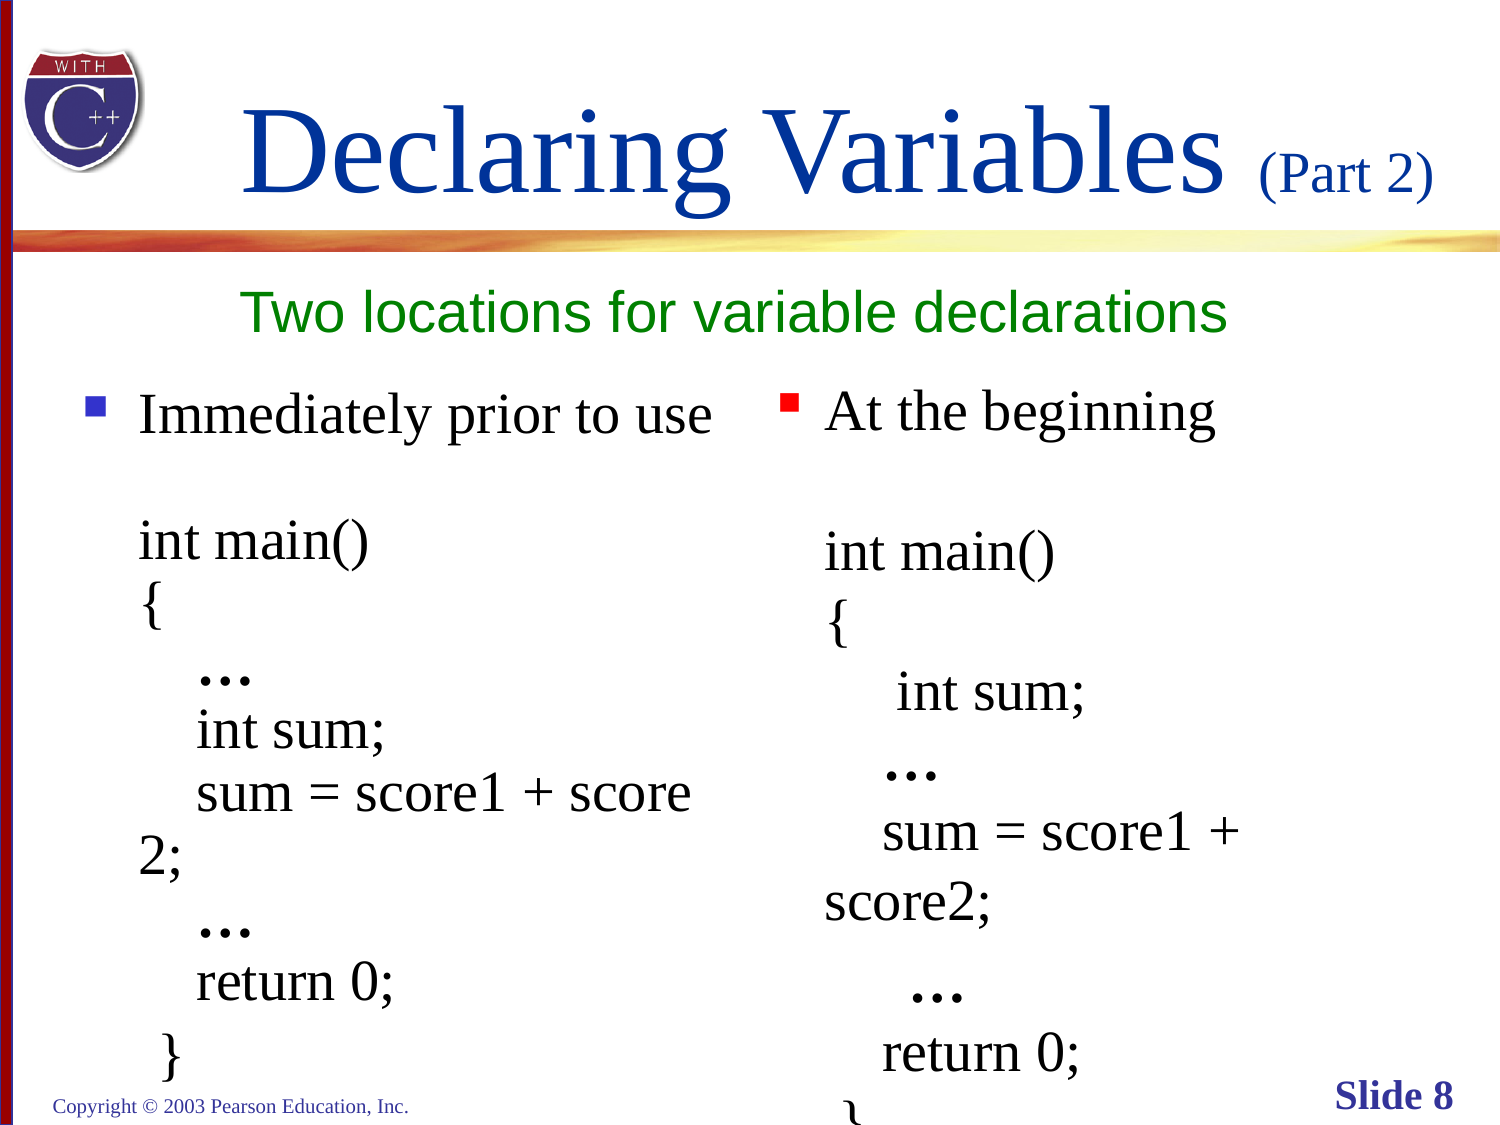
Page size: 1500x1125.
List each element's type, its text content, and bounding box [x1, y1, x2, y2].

slide_number Slide 8 [1156, 1050, 1469, 1125]
list Immediately prior to use int main() { … int sum; sum = score1 + score 2; … return 0; } [67, 376, 687, 997]
picture [13, 230, 1500, 252]
footer Copyright © 2003 Pearson Education, Inc. [37, 1050, 1156, 1125]
picture [21, 46, 145, 173]
text_box Two locations for variable declarations [224, 266, 1276, 352]
list At the beginning int main() { int sum; … sum = score1 + score2; … return 0; } [687, 364, 1355, 1040]
title Declaring Variables (Part 2) [225, 12, 1488, 225]
